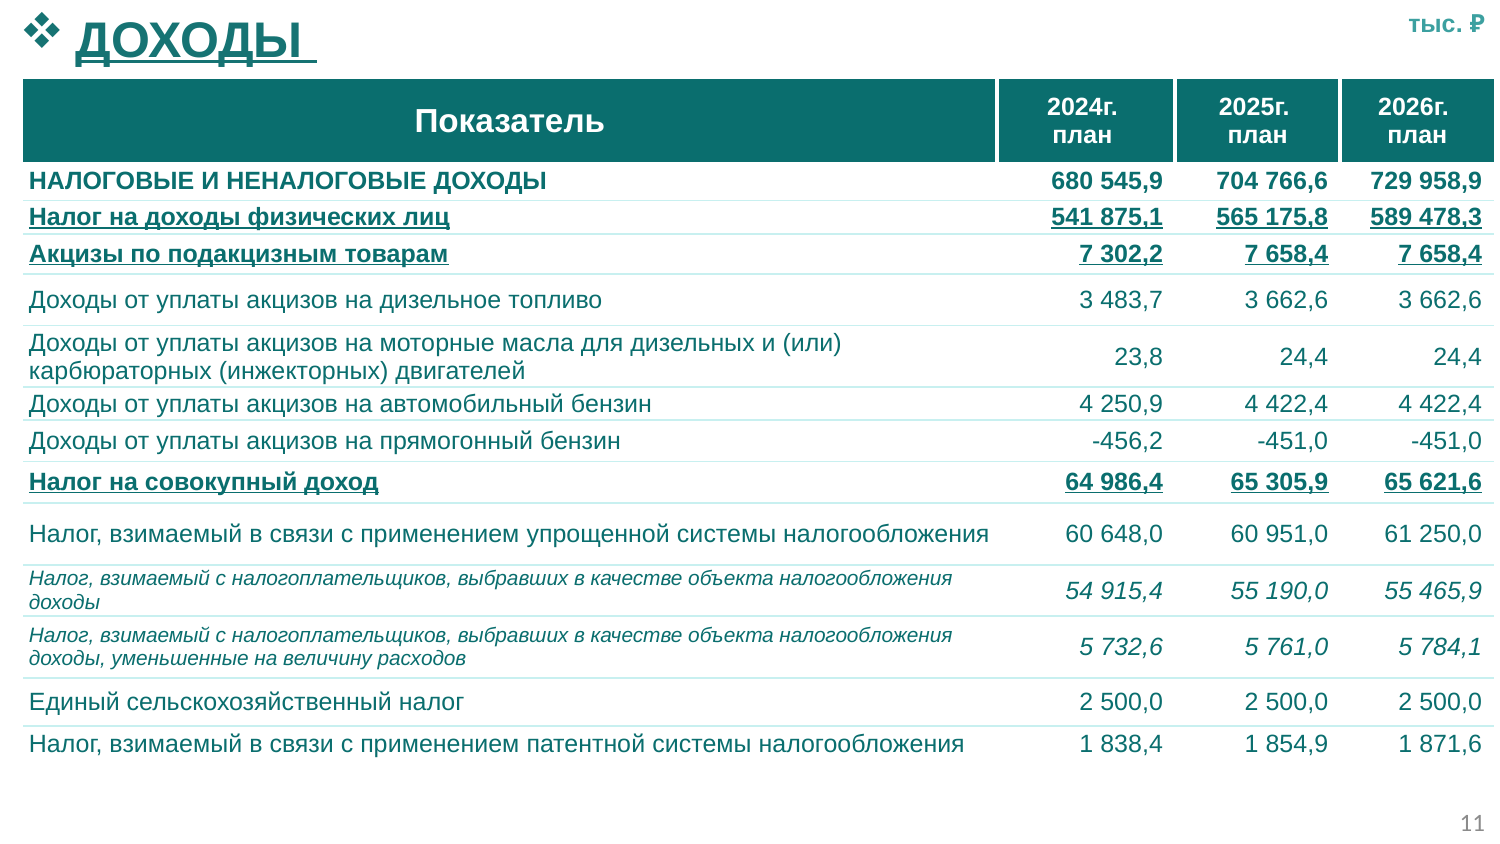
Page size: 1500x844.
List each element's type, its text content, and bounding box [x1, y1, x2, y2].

table_cell 61 250,0 [1340, 504, 1494, 564]
table_cell Акцизы по подакцизным товарам [23, 235, 997, 273]
table_cell 65 305,9 [1175, 462, 1340, 502]
table_cell 54 915,4 [997, 566, 1175, 615]
table_cell 3 483,7 [997, 275, 1175, 325]
table_cell 5 732,6 [997, 617, 1175, 677]
table_cell 1 838,4 [997, 727, 1175, 762]
table_cell -451,0 [1340, 421, 1494, 461]
table_cell 2 500,0 [997, 679, 1175, 725]
table_cell 60 951,0 [1175, 504, 1340, 564]
table_cell 4 422,4 [1340, 388, 1494, 419]
table_cell Налог на доходы физических лиц [23, 201, 997, 233]
table_cell Доходы от уплаты акцизов на дизельное топливо [23, 275, 997, 325]
table_cell Налог, взимаемый с налогоплательщиков, выбравших в качестве объекта налогообложения доходы, уменьшенные на величину расходов [23, 617, 997, 677]
table_cell 4 250,9 [997, 388, 1175, 419]
table_header Показатель [23, 79, 995, 162]
table_cell 729 958,9 [1340, 162, 1494, 200]
table_cell 541 875,1 [997, 201, 1175, 233]
table_header 2025г. план [1177, 79, 1338, 162]
table_cell 680 545,9 [997, 162, 1175, 200]
table_cell 23,8 [997, 326, 1175, 386]
table_cell Налог на совокупный доход [23, 462, 997, 502]
table_cell 565 175,8 [1175, 201, 1340, 233]
text_box ДОХОДЫ [4, 0, 361, 75]
table_cell 2 500,0 [1175, 679, 1340, 725]
table_header 2024г. план [999, 79, 1173, 162]
table_cell 1 871,6 [1340, 727, 1494, 762]
table_cell НАЛОГОВЫЕ И НЕНАЛОГОВЫЕ ДОХОДЫ [23, 162, 997, 200]
table_cell 4 422,4 [1175, 388, 1340, 419]
table_cell 589 478,3 [1340, 201, 1494, 233]
table_cell 60 648,0 [997, 504, 1175, 564]
table_cell 7 302,2 [997, 235, 1175, 273]
table_cell 24,4 [1340, 326, 1494, 386]
table_cell Налог, взимаемый с налогоплательщиков, выбравших в качестве объекта налогообложения доходы [23, 566, 997, 615]
table_cell 5 784,1 [1340, 617, 1494, 677]
table_cell 3 662,6 [1340, 275, 1494, 325]
slide_number 11 [1149, 798, 1500, 844]
table_cell 55 190,0 [1175, 566, 1340, 615]
table_cell -451,0 [1175, 421, 1340, 461]
table_cell Налог, взимаемый в связи с применением патентной системы налогообложения [23, 727, 997, 762]
text_box тыс. ₽ [1393, 0, 1500, 45]
table_cell 5 761,0 [1175, 617, 1340, 677]
table_cell 24,4 [1175, 326, 1340, 386]
table_cell 64 986,4 [997, 462, 1175, 502]
table_cell 704 766,6 [1175, 162, 1340, 200]
table_cell 65 621,6 [1340, 462, 1494, 502]
table_cell 2 500,0 [1340, 679, 1494, 725]
table_cell 55 465,9 [1340, 566, 1494, 615]
table_cell Налог, взимаемый в связи с применением упрощенной системы налогообложения [23, 504, 997, 564]
table_cell 7 658,4 [1340, 235, 1494, 273]
table_cell 1 854,9 [1175, 727, 1340, 762]
table_cell Доходы от уплаты акцизов на моторные масла для дизельных и (или) карбюраторных (инжекторных) двигателей [23, 326, 997, 386]
table_cell 3 662,6 [1175, 275, 1340, 325]
table_cell -456,2 [997, 421, 1175, 461]
table_cell 7 658,4 [1175, 235, 1340, 273]
table_header 2026г. план [1342, 79, 1494, 162]
table_cell Доходы от уплаты акцизов на прямогонный бензин [23, 421, 997, 461]
table_cell Единый сельскохозяйственный налог [23, 679, 997, 725]
table_cell Доходы от уплаты акцизов на автомобильный бензин [23, 388, 997, 419]
